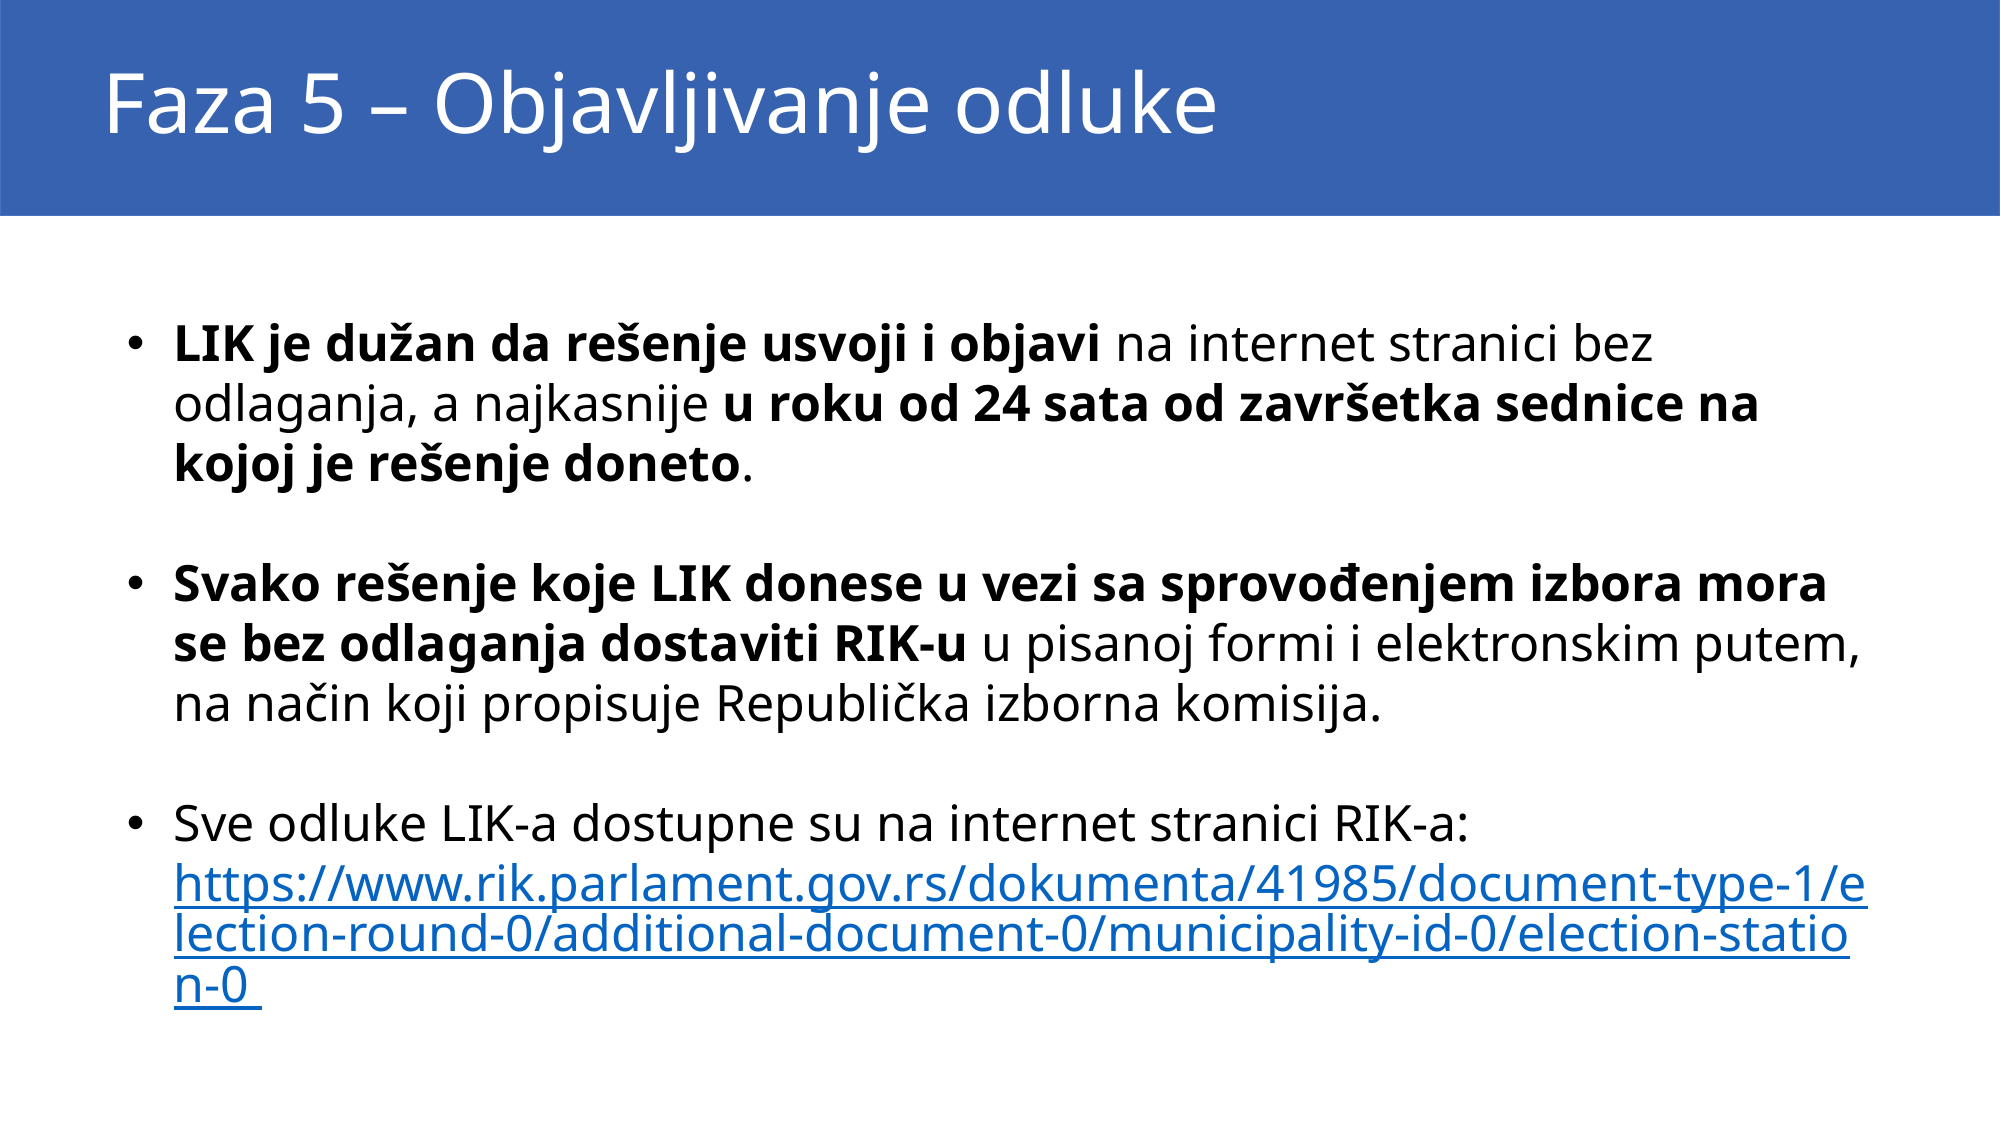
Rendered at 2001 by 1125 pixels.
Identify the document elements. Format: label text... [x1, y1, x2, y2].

text_box Faza 5 – Objavljivanje odluke [0, 0, 2000, 216]
text_box LIK je dužan da rešenje usvoji i objavi na internet stranici bez odlaganja, a najkasnije u roku od 24 sata od završetka sednice na kojoj je rešenje doneto. Svako rešenje koje LIK donese u vezi sa sprovođenjem izbora mora se bez odlaganja dostaviti RIK-u u pisanoj formi i elektronskim putem, na način koji propisuje Republička izborna komisija. Sve odluke LIK-a dostupne su na internet stranici RIK-a: https://www.rik.parlament.gov.rs/dokumenta/41985/document-type-1/election-round-0/additional-document-0/municipality-id-0/election-station-0 [112, 304, 1894, 928]
